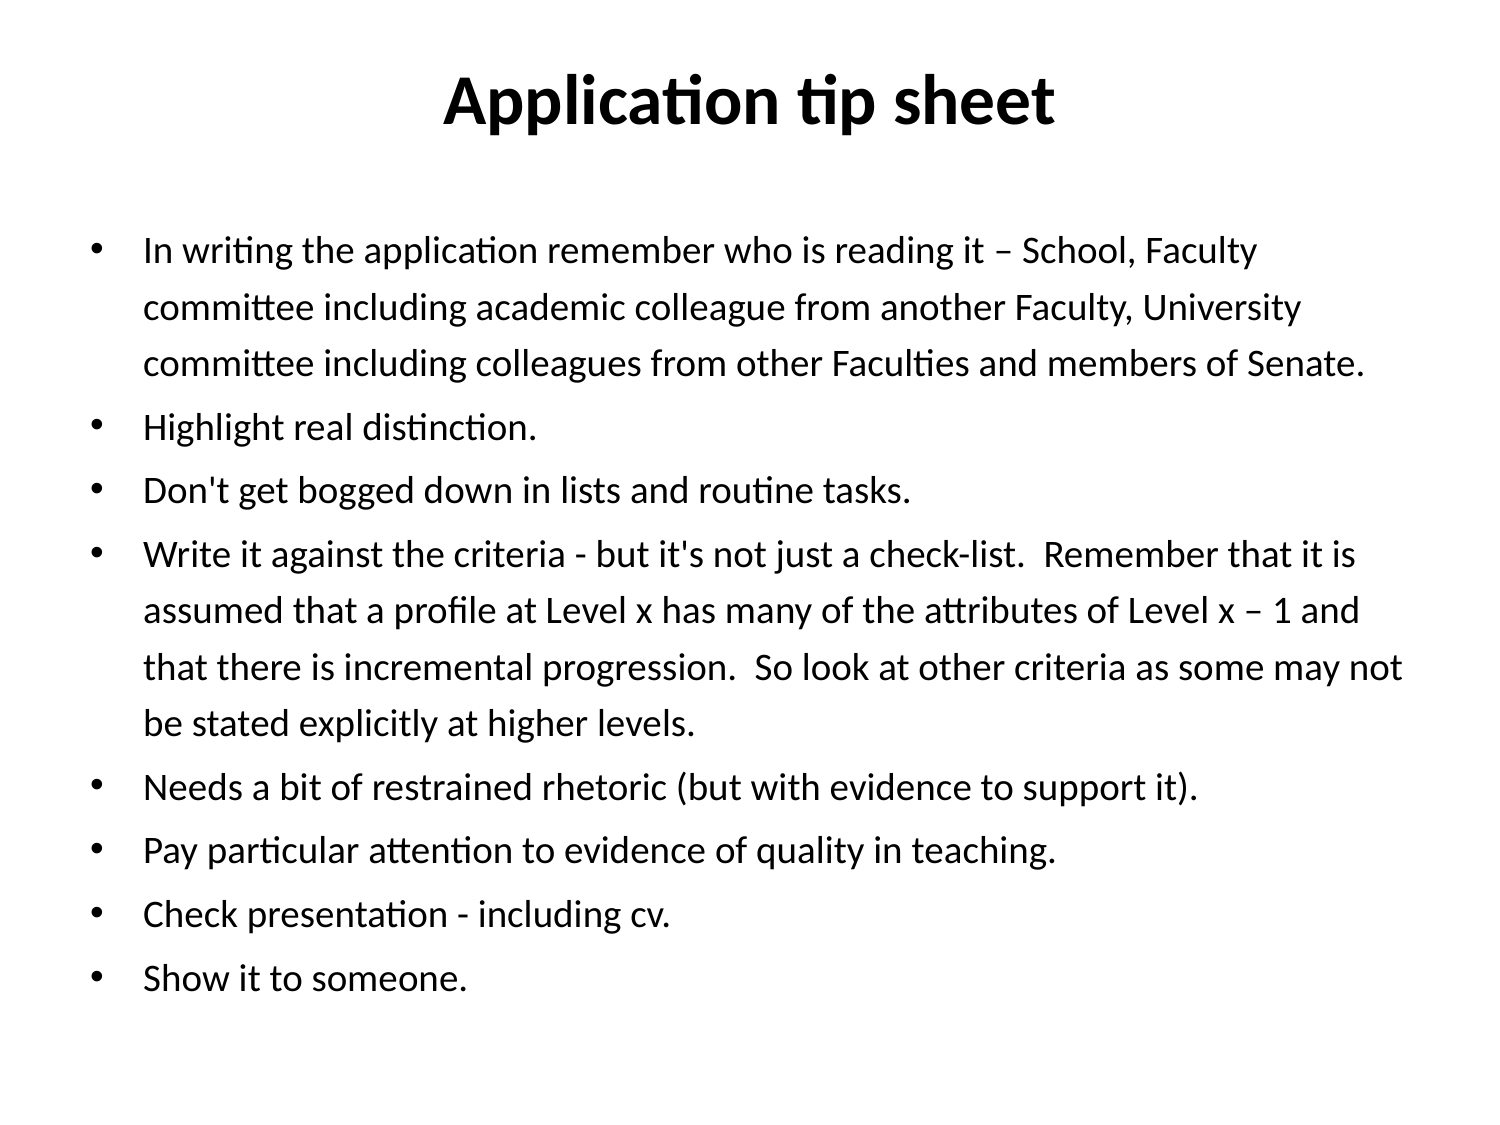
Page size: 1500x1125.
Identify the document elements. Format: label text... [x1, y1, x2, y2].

title Application tip sheet [75, 45, 1425, 208]
list In writing the application remember who is reading it – School, Faculty committee including academic colleague from another Faculty, University committee including colleagues from other Faculties and members of Senate. Highlight real distinction. Don't get bogged down in lists and routine tasks. Write it against the criteria - but it's not just a check-list. Remember that it is assumed that a profile at Level x has many of the attributes of Level x – 1 and that there is incremental progression. So look at other criteria as some may not be stated explicitly at higher levels. Needs a bit of restrained rhetoric (but with evidence to support it). Pay particular attention to evidence of quality in teaching. Check presentation - including cv. Show it to someone. [75, 208, 1425, 1035]
